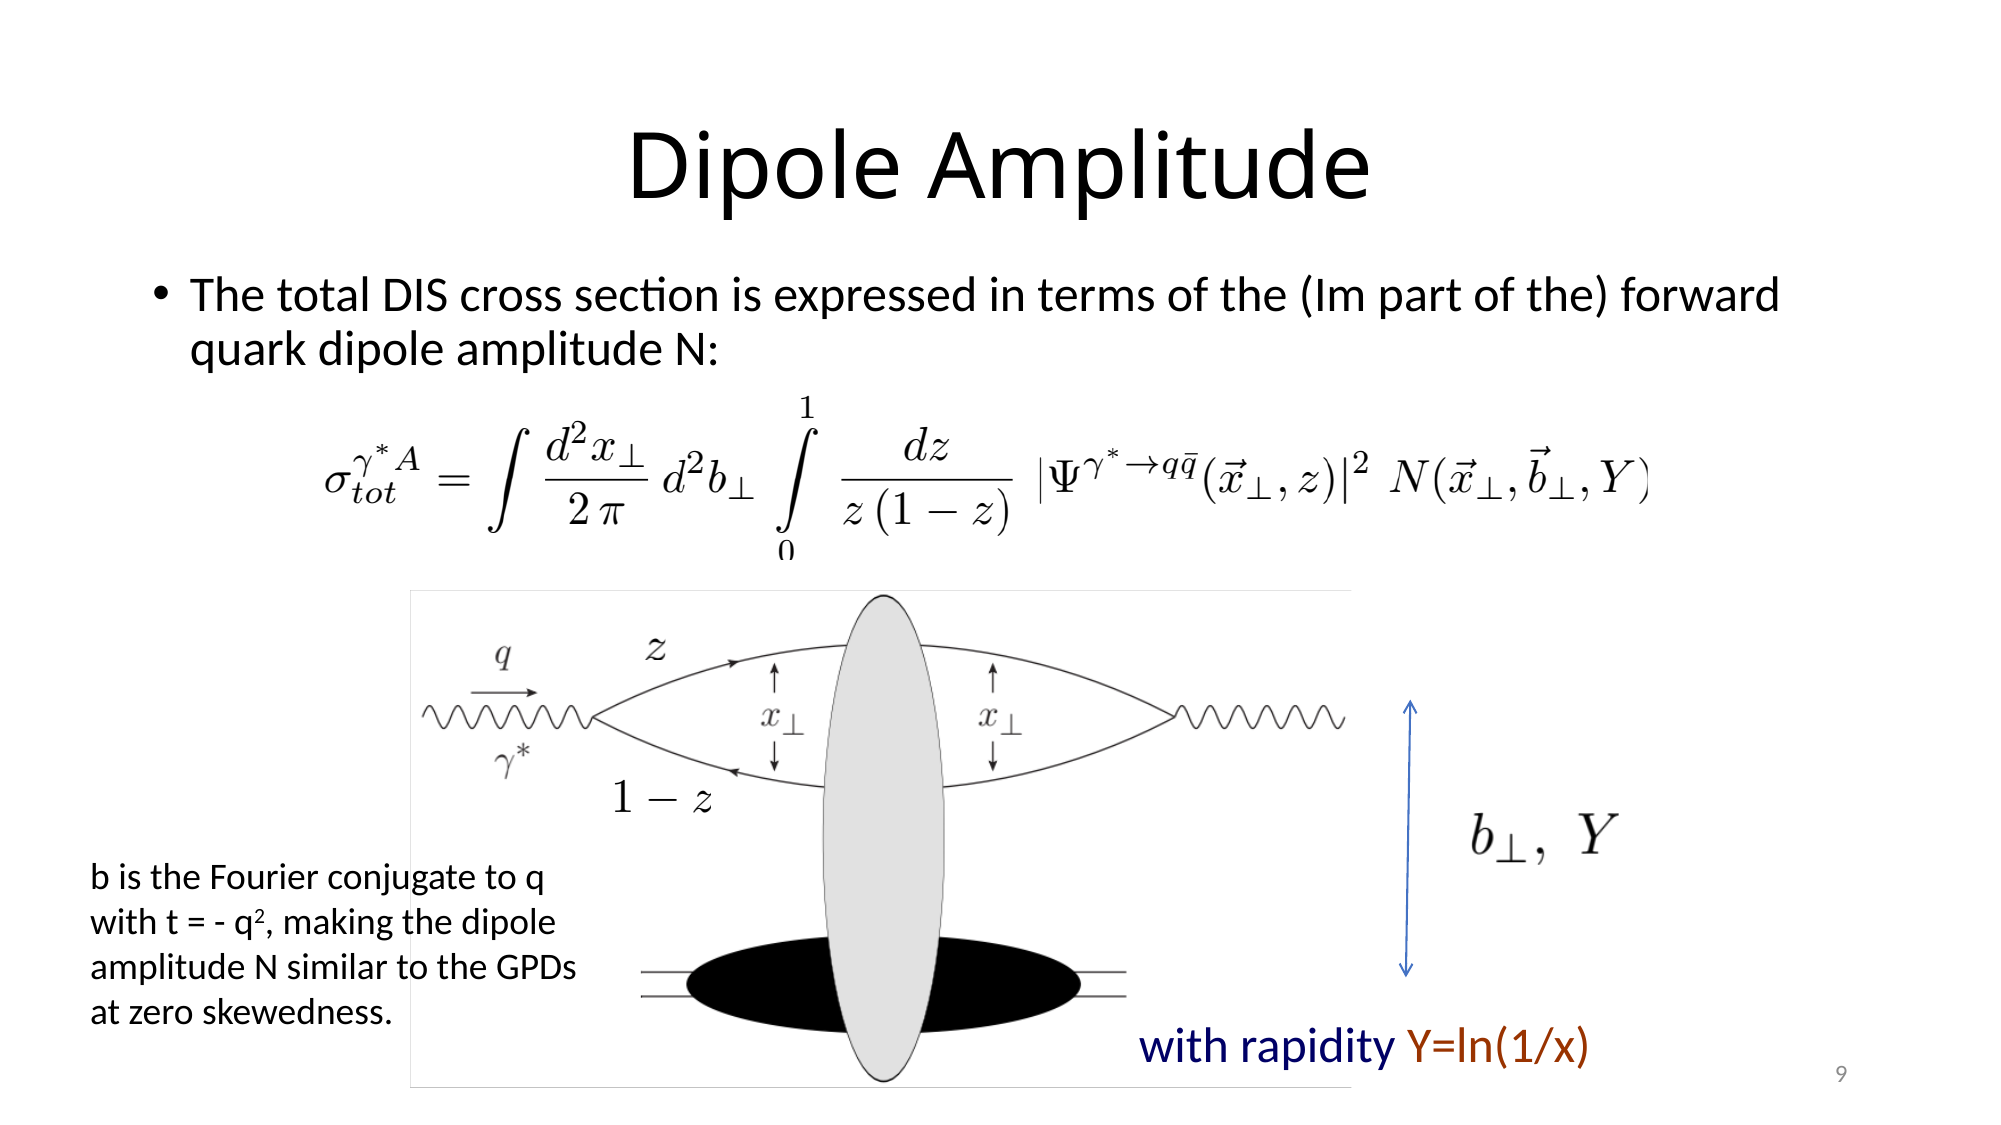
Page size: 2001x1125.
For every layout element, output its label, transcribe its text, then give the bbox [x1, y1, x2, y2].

picture [1471, 812, 1619, 865]
slide_number 9 [1412, 1042, 1863, 1103]
title Dipole Amplitude [137, 59, 1863, 260]
picture [324, 395, 1648, 560]
text_box b is the Fourier conjugate to q with t = - q2, making the dipole amplitude N similar to the GPDs at zero skewedness. [75, 844, 409, 1040]
text_box with rapidity Y=ln(1/x) [1352, 1004, 1648, 1080]
picture [409, 589, 1352, 1088]
list The total DIS cross section is expressed in terms of the (Im part of the) forward quark dipole amplitude N: [137, 260, 1863, 975]
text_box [1405, 699, 1411, 978]
